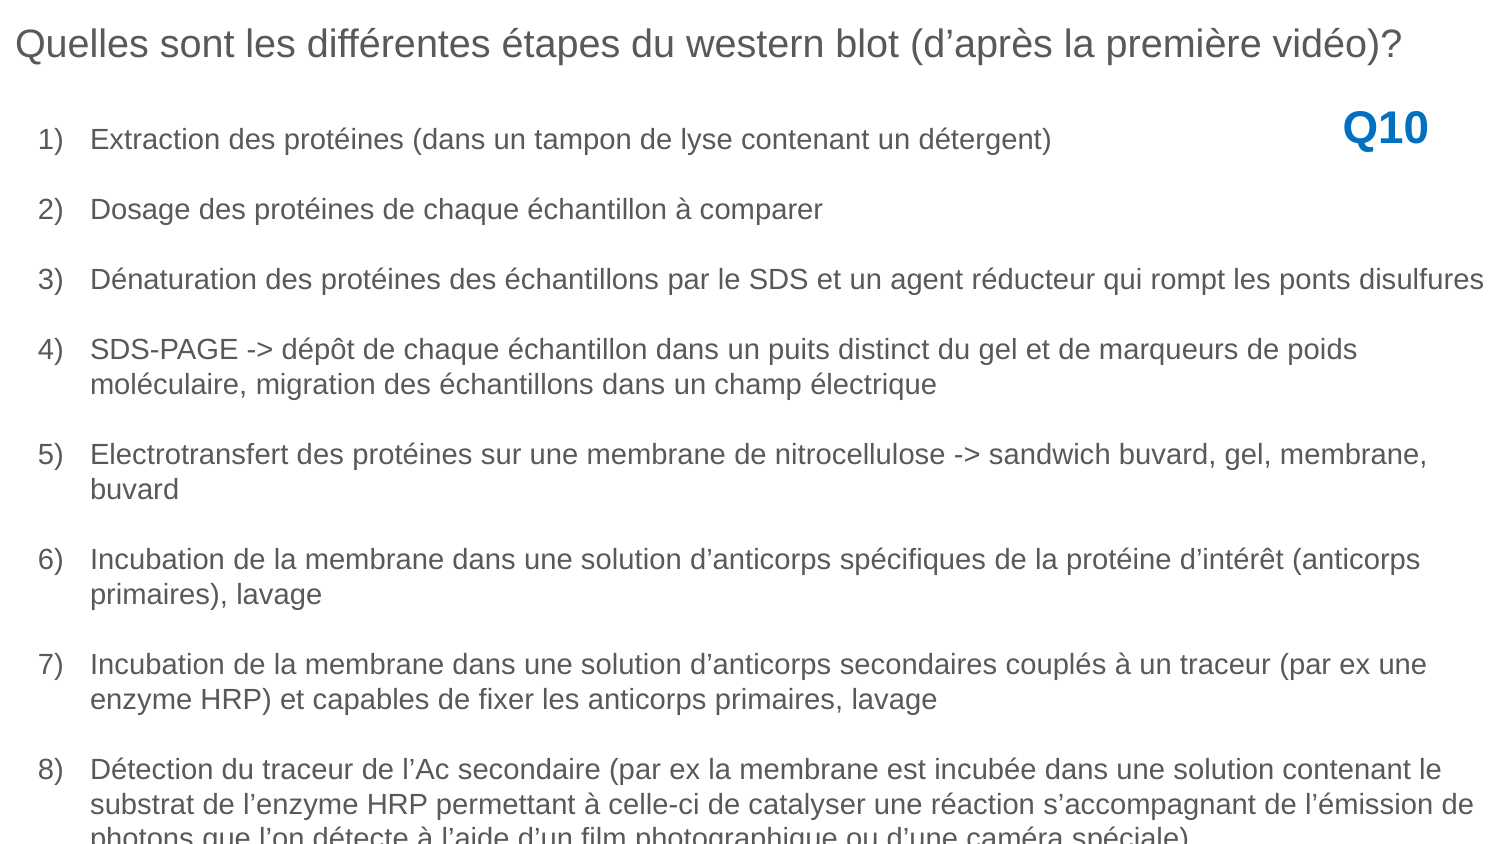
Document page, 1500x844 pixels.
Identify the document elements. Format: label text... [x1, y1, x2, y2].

text_box Quelles sont les différentes étapes du western blot (d’après la première vidéo)? Extraction des protéines (dans un tampon de lyse contenant un détergent) Dosage des protéines de chaque échantillon à comparer Dénaturation des protéines des échantillons par le SDS et un agent réducteur qui rompt les ponts disulfures SDS-PAGE -> dépôt de chaque échantillon dans un puits distinct du gel et de marqueurs de poids moléculaire, migration des échantillons dans un champ électrique Electrotransfert des protéines sur une membrane de nitrocellulose -> sandwich buvard, gel, membrane, buvard Incubation de la membrane dans une solution d’anticorps spécifiques de la protéine d’intérêt (anticorps primaires), lavage Incubation de la membrane dans une solution d’anticorps secondaires couplés à un traceur (par ex une enzyme HRP) et capables de fixer les anticorps primaires, lavage Détection du traceur de l’Ac secondaire (par ex la membrane est incubée dans une solution contenant le substrat de l’enzyme HRP permettant à celle-ci de catalyser une réaction s’accompagnant de l’émission de photons que l’on détecte à l’aide d’un film photographique ou d’une caméra spéciale). [0, 3, 1500, 841]
